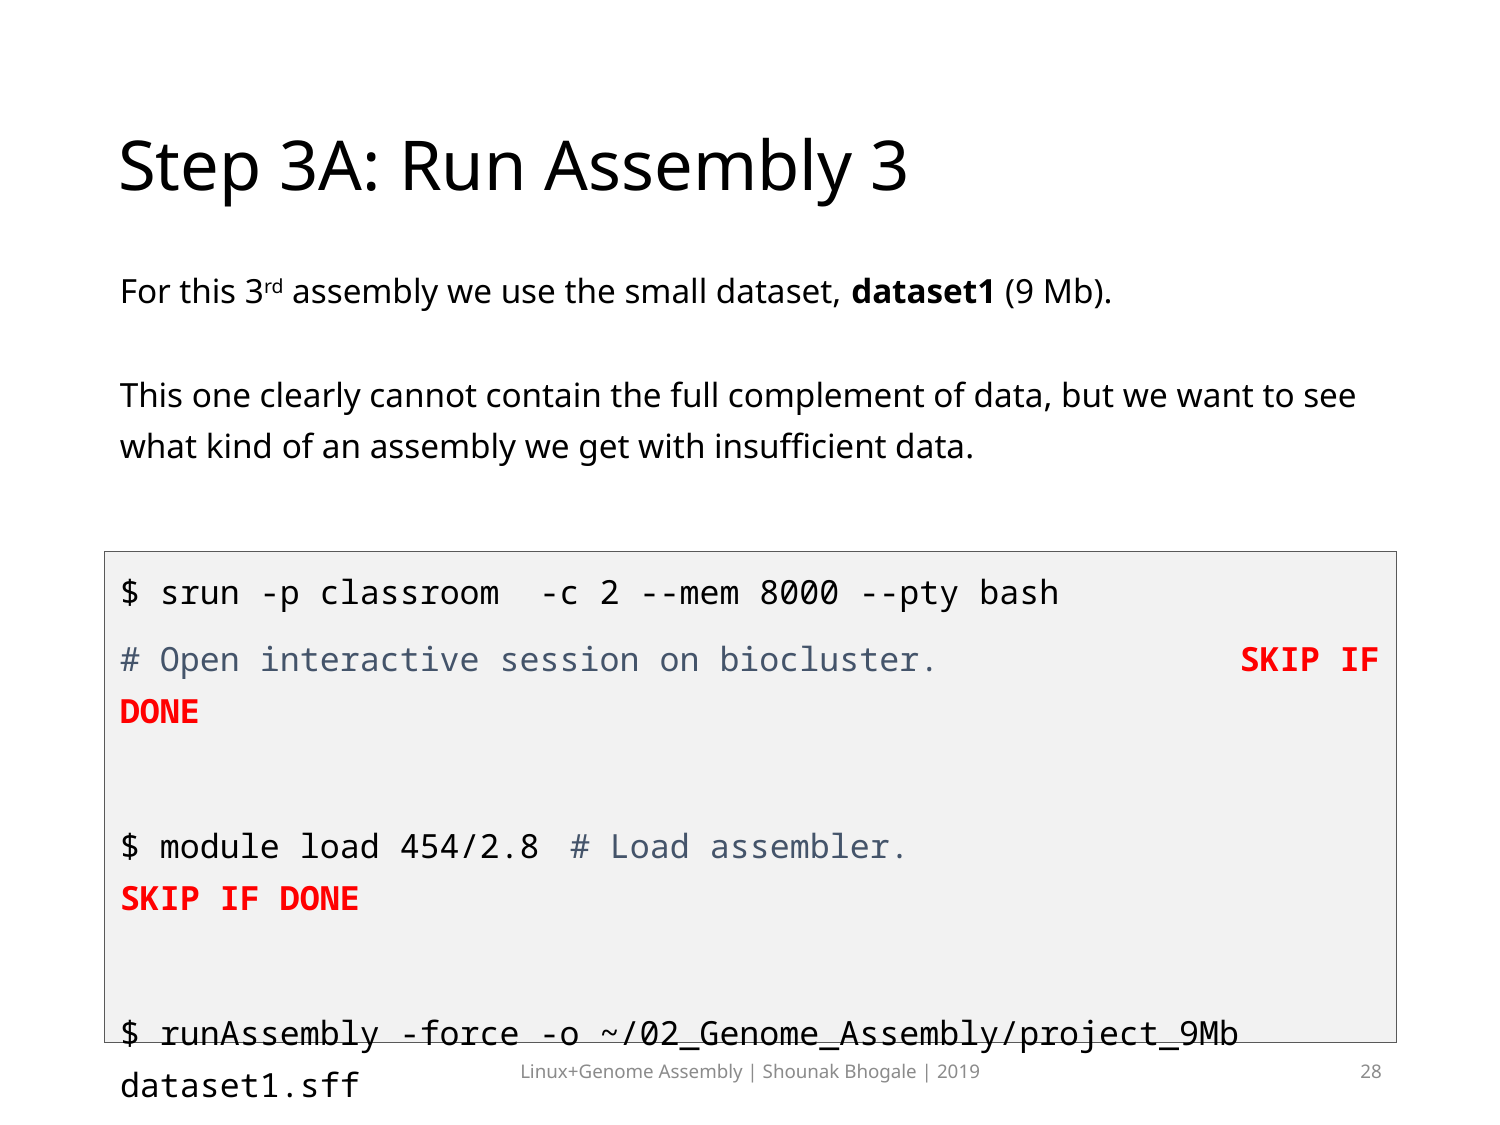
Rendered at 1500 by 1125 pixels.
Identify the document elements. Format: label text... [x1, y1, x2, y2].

list $ srun -p classroom -c 2 --mem 8000 --pty bash # Open interactive session on biocluster. SKIP IF DONE $ module load 454/2.8 # Load assembler. SKIP IF DONE $ runAssembly -force -o ~/02_Genome_Assembly/project_9Mb dataset1.sff # Run the assembler [104, 551, 1397, 1043]
footer Linux+Genome Assembly | Shounak Bhogale | 2019 [496, 1042, 1004, 1103]
slide_number 28 [1059, 1042, 1397, 1103]
title Step 3A: Run Assembly 3 [103, 59, 1397, 278]
text_box For this 3rd assembly we use the small dataset, dataset1 (9 Mb). This one clearly cannot contain the full complement of data, but we want to see what kind of an assembly we get with insufficient data. [104, 278, 1395, 525]
